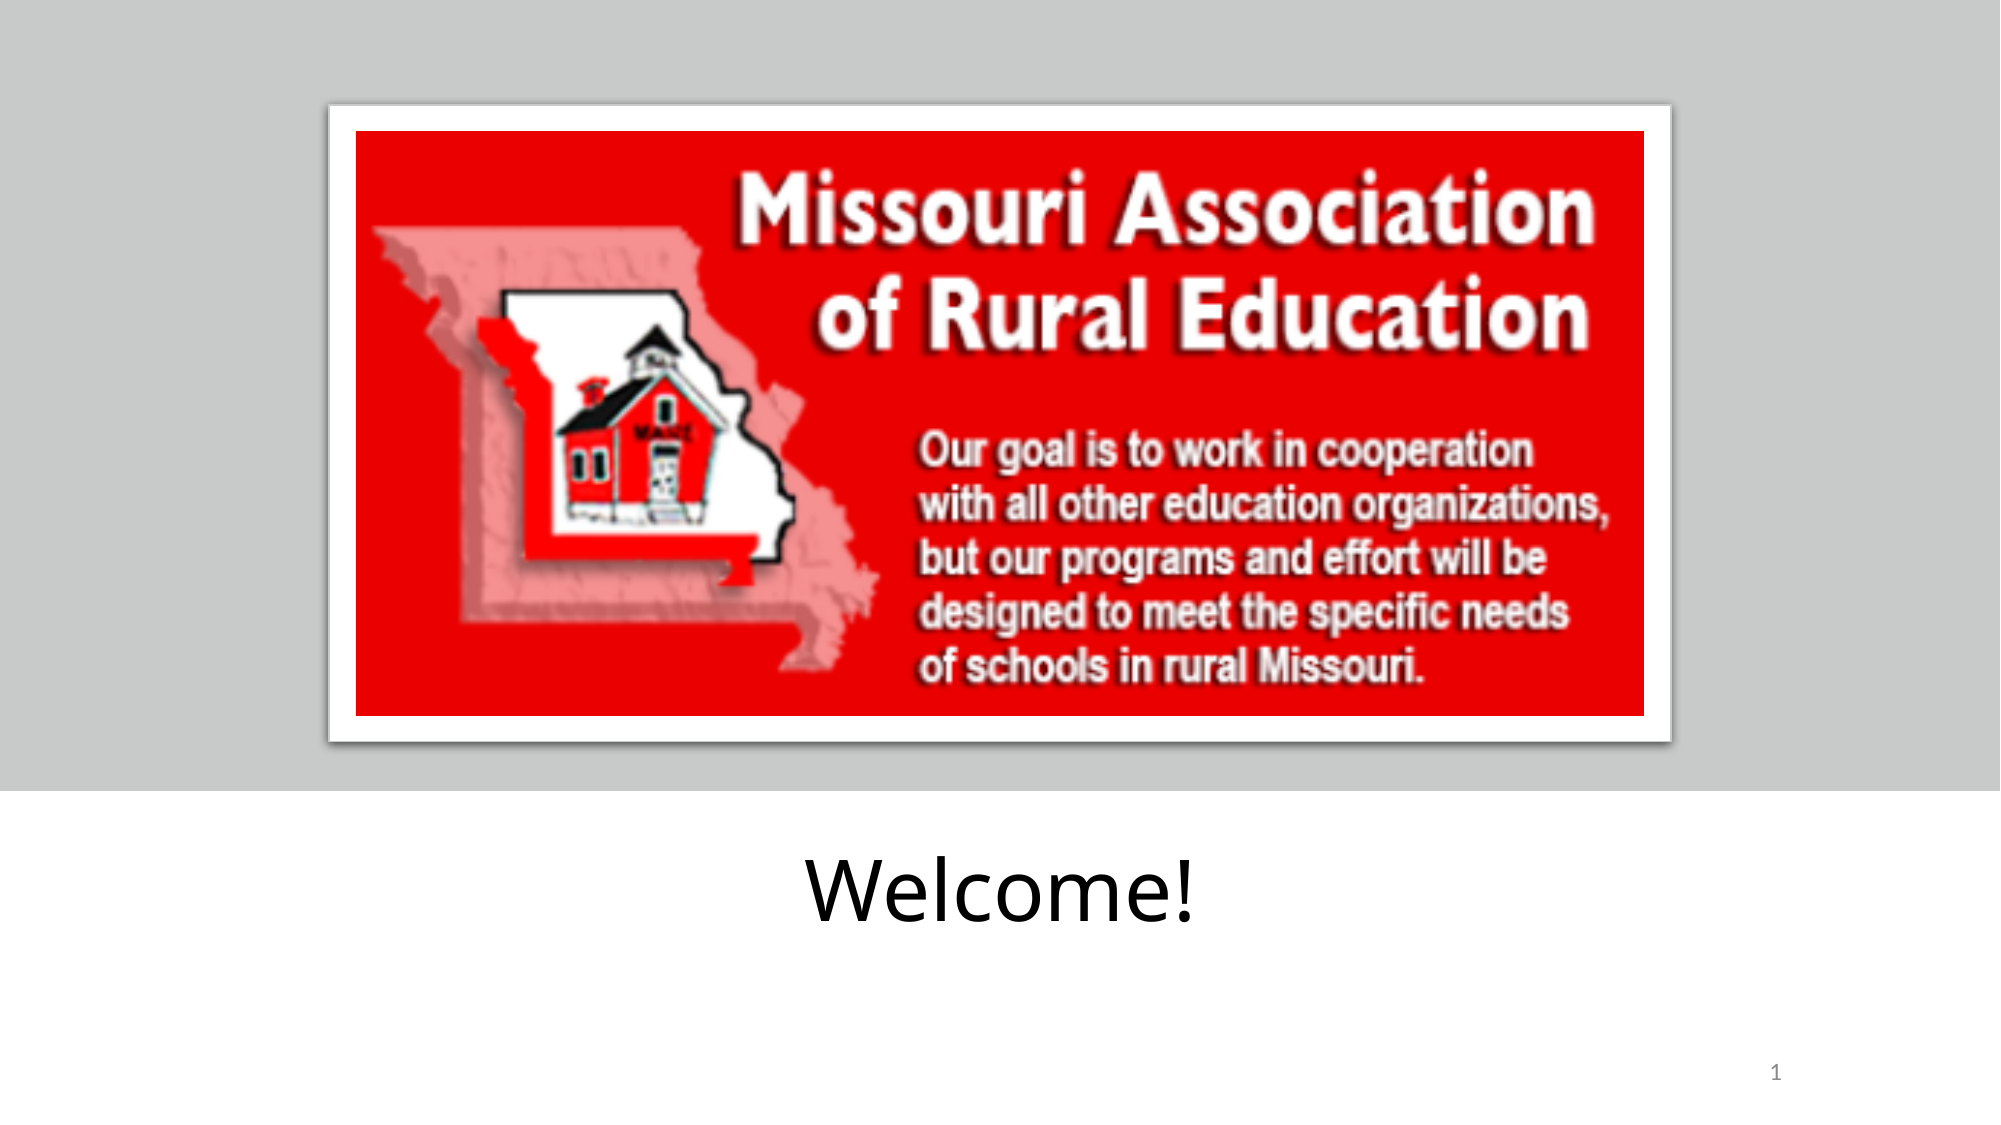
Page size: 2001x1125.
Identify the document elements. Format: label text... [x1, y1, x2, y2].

text_box [328, 104, 1672, 743]
title Welcome! [105, 838, 1895, 949]
picture [355, 131, 1645, 716]
slide_number 1 [1412, 1042, 1863, 1103]
text_box [0, 0, 2000, 792]
